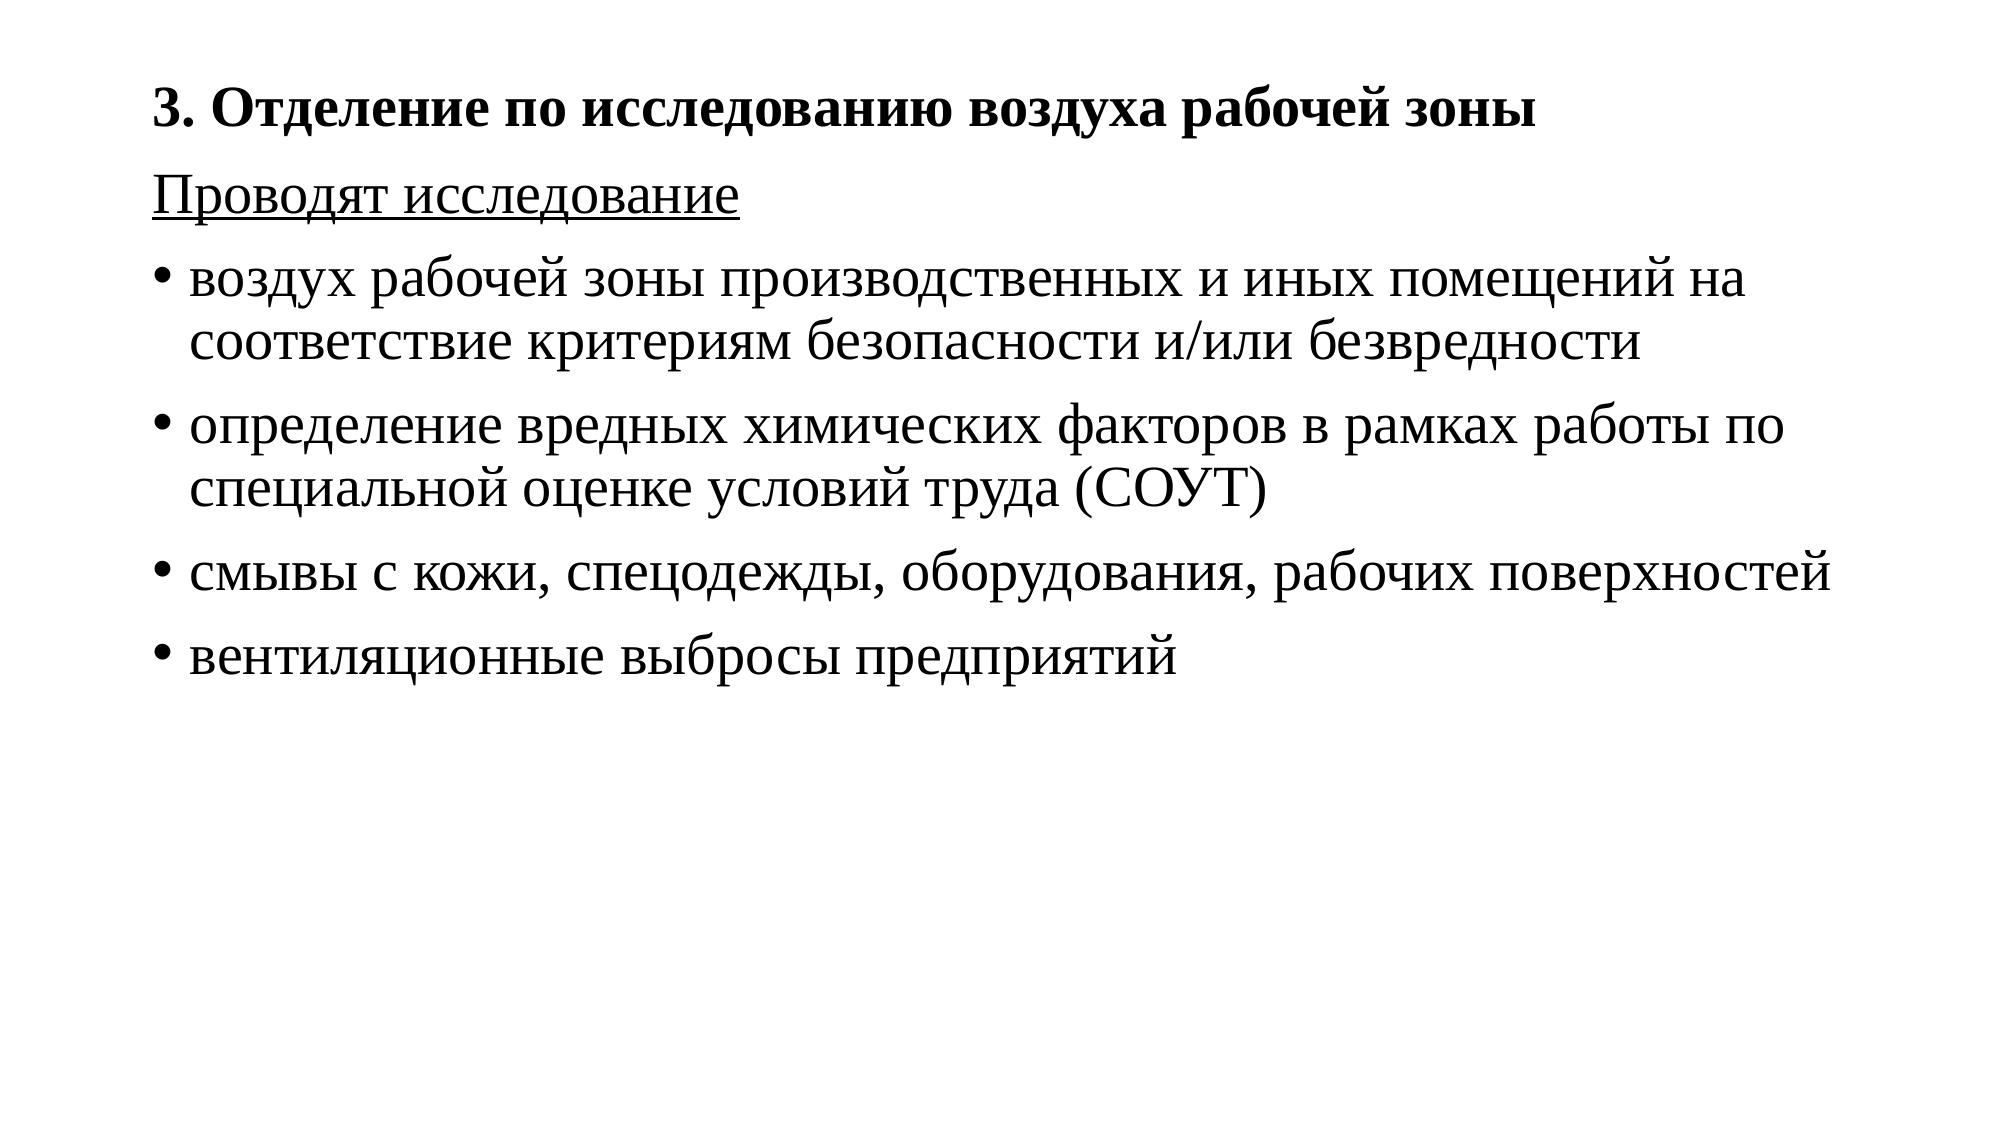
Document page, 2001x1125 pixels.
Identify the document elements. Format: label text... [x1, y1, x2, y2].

list Проводят исследование воздух рабочей зоны производственных и иных помещений на соответствие критериям безопасности и/или безвредности определение вредных химических факторов в рамках работы по специальной оценке условий труда (СОУТ) смывы с кожи, спецодежды, оборудования, рабочих поверхностей вентиляционные выбросы предприятий [137, 155, 1863, 1014]
title 3. Отделение по исследованию воздуха рабочей зоны [137, 59, 1863, 155]
